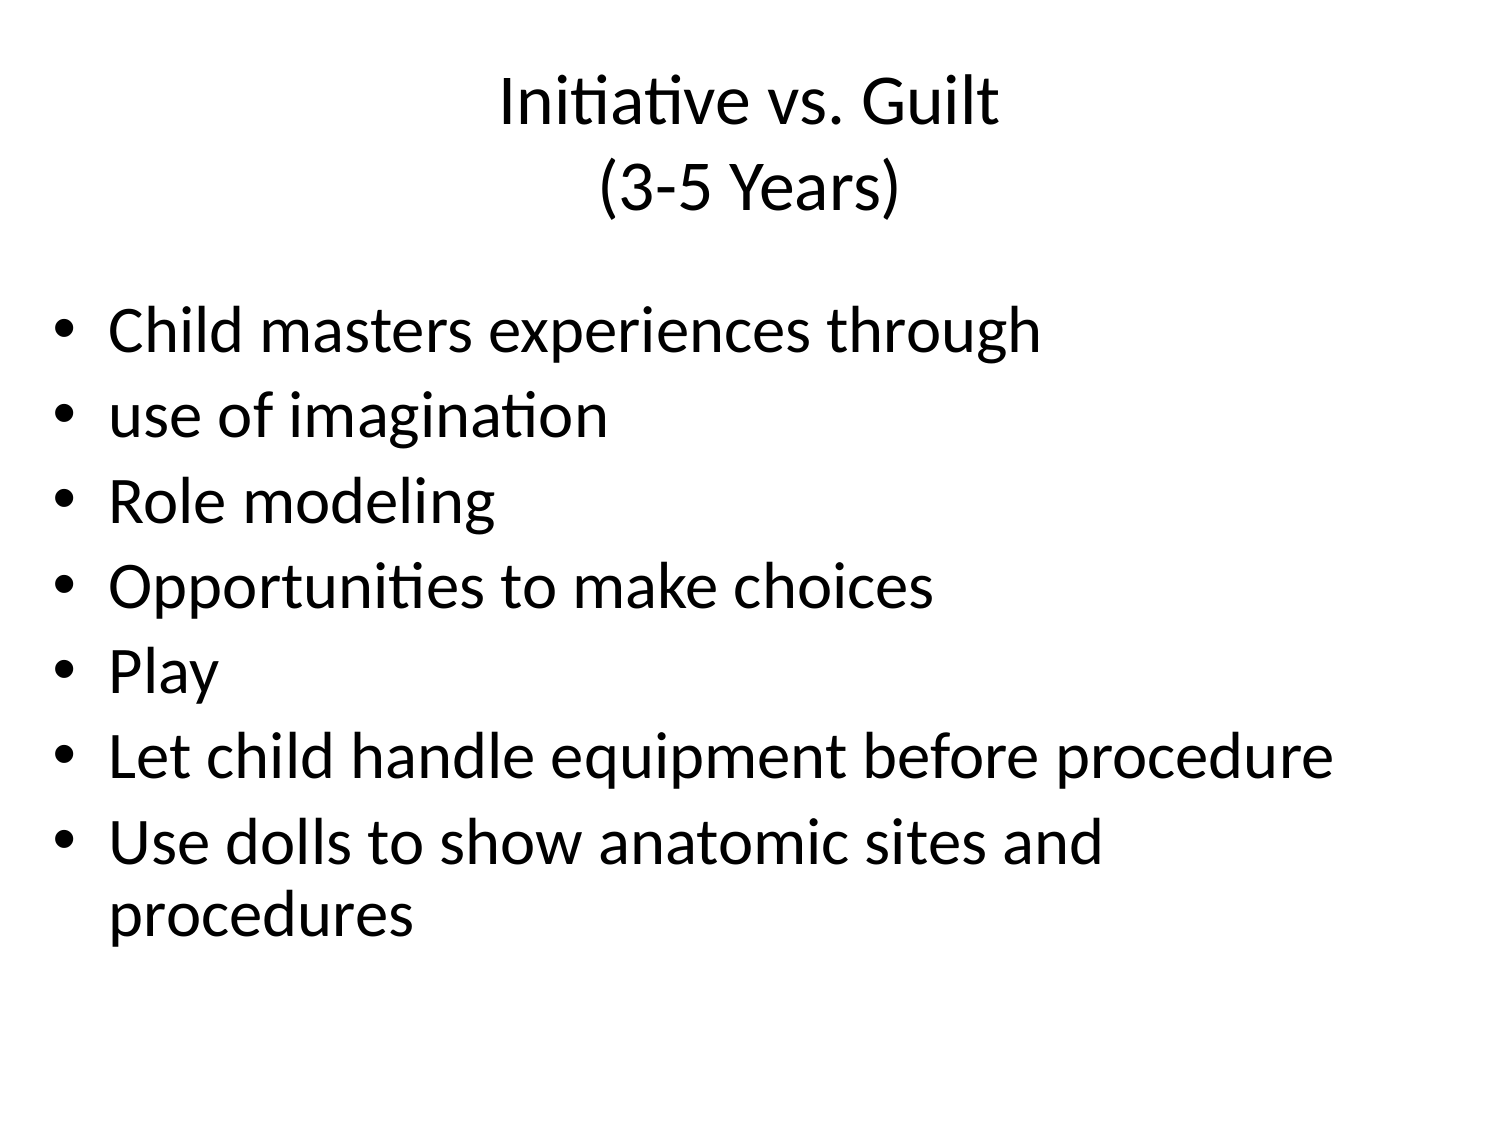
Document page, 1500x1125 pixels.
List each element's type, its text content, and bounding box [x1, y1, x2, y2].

list Child masters experiences through use of imagination Role modeling Opportunities to make choices Play Let child handle equipment before procedure Use dolls to show anatomic sites and procedures [37, 287, 1438, 1063]
title Initiative vs. Guilt (3-5 Years) [75, 45, 1425, 233]
